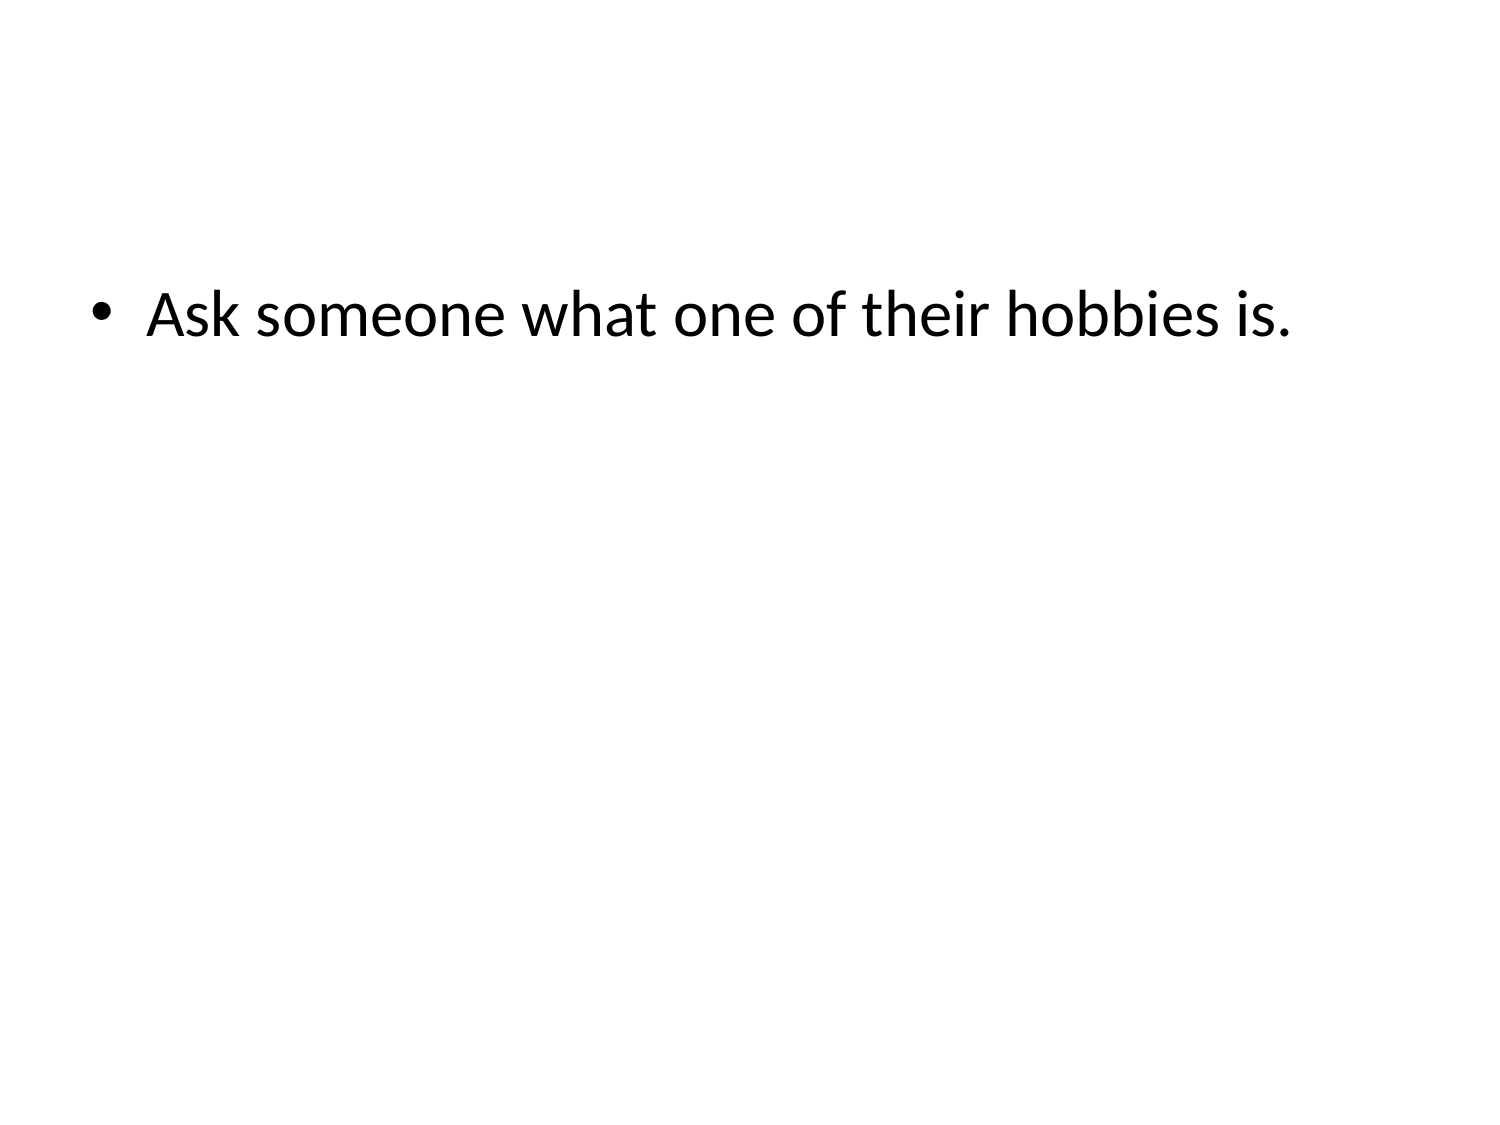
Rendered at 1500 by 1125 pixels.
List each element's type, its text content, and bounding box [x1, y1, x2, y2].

list Ask someone what one of their hobbies is. [75, 262, 1425, 1005]
